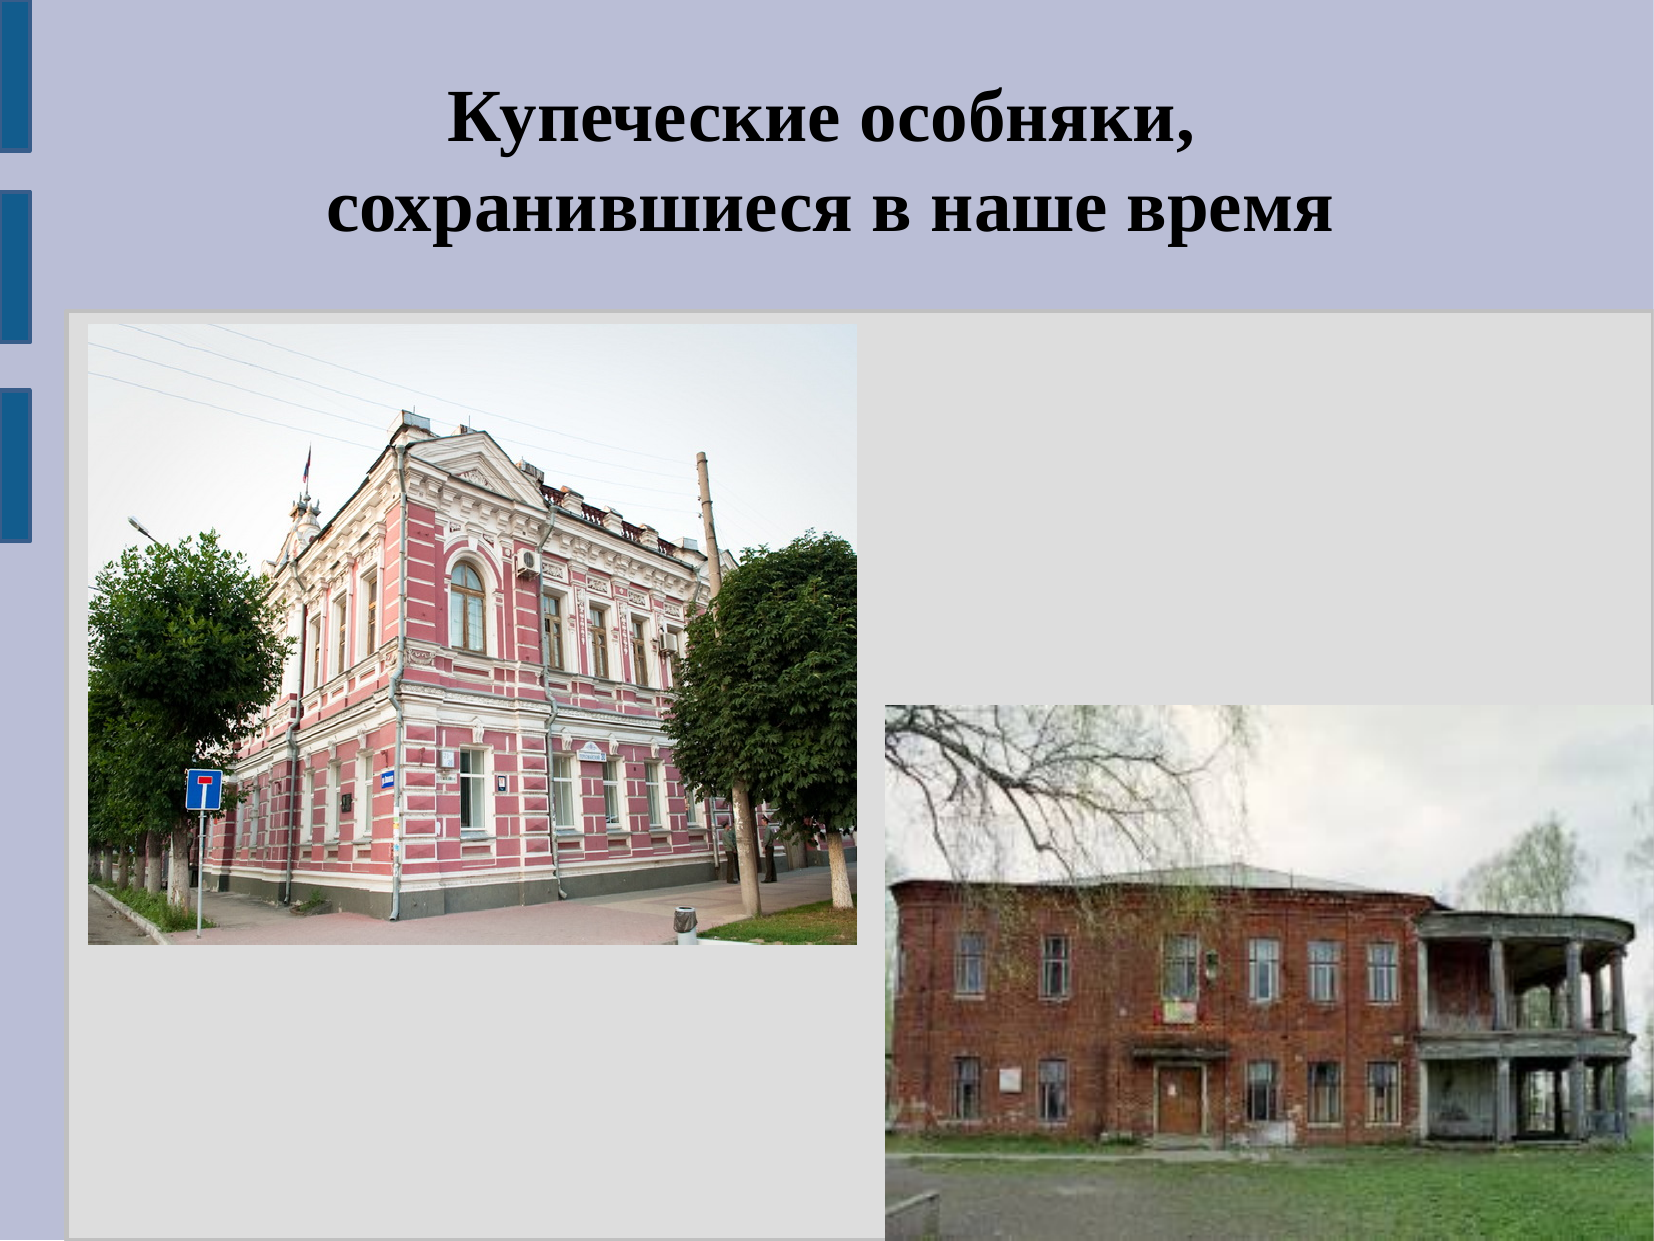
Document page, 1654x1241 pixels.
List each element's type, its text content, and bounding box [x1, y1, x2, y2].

text_box Купеческие особняки, сохранившиеся в наше время [312, 58, 1329, 372]
picture [88, 324, 857, 946]
picture [885, 705, 1654, 1241]
